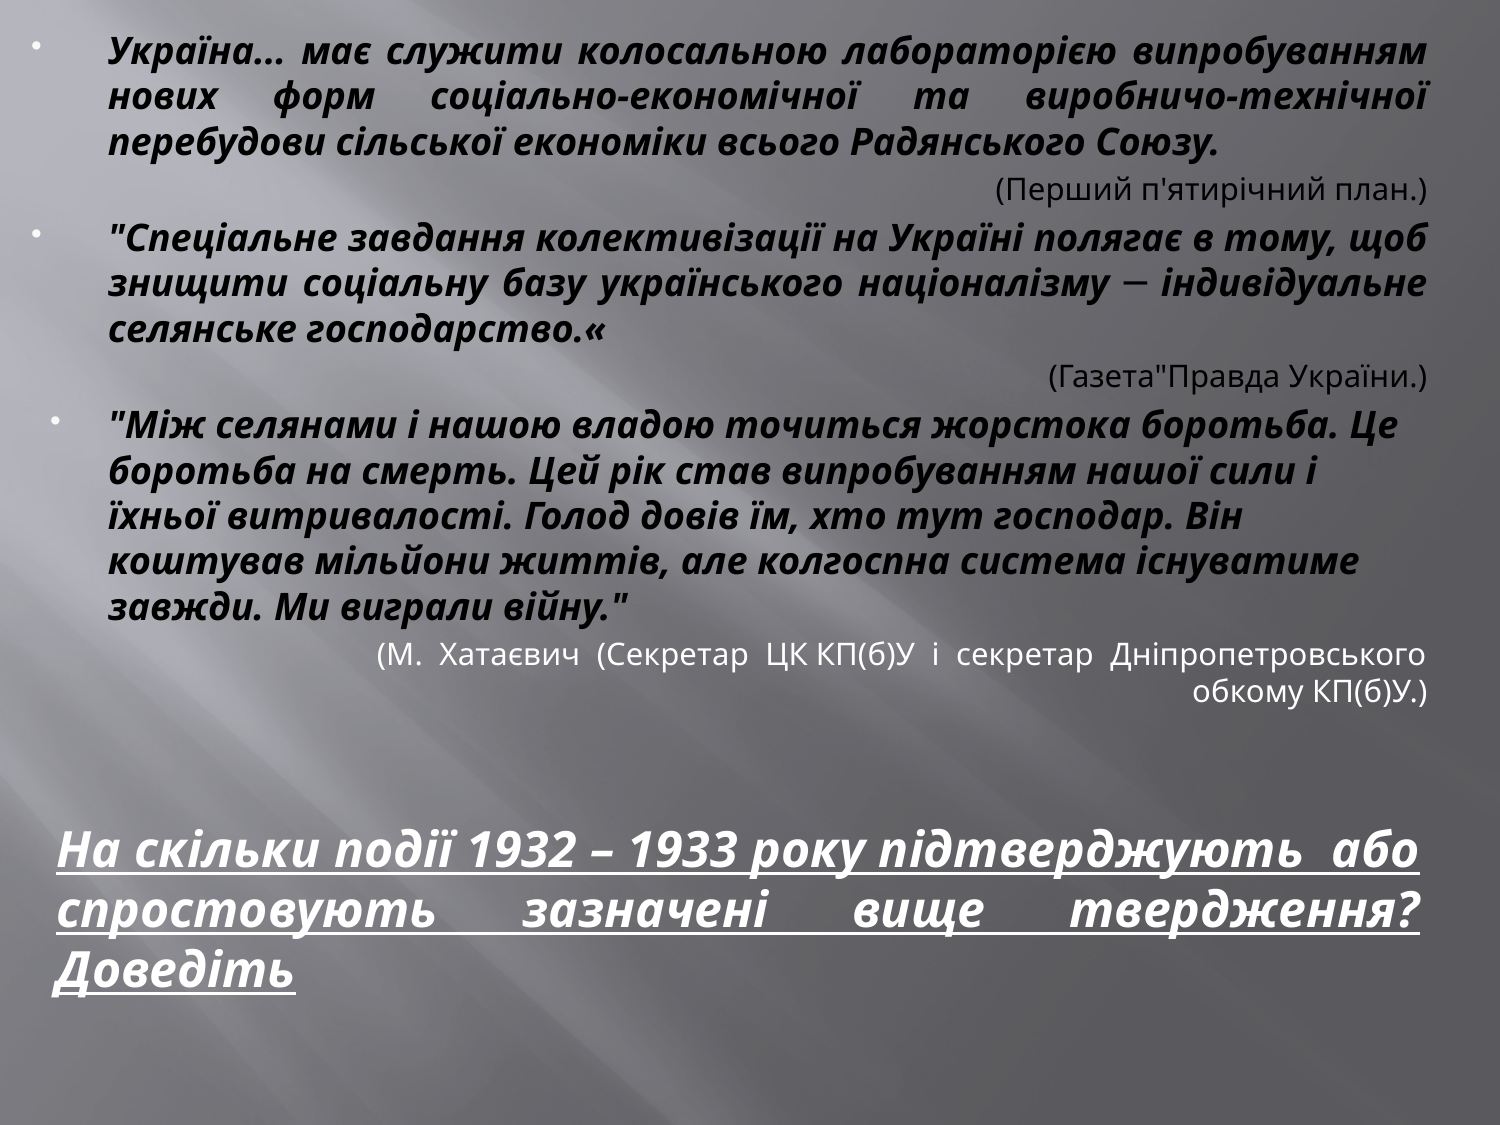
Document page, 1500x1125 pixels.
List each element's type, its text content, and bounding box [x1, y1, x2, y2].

list Україна... має служити колосальною лабораторією випробуванням нових форм соціально-економічної та виробничо-технічної перебудови сільської економіки всього Радянського Союзу. (Перший п'ятирічний план.) "Спеціальне завдання колективізації на Україні полягає в тому, щоб знищити соціальну базу українського націоналізму ─ індивідуальне селянське господарство.« (Газета"Правда України.) "Між селянами і нашою владою точиться жорстока боротьба. Це боротьба на смерть. Цей рік став випробуванням нашої сили і їхньої витривалості. Голод довів їм, хто тут господар. Він коштував мільйони життів, але колгоспна система існуватиме завжди. Ми виграли війну." (М. Хатаєвич (Секретар ЦК КП(б)У і секретар Дніпропетровського обкому КП(б)У.) [17, 19, 1443, 762]
text_box На скільки події 1932 – 1933 року підтверджують або спростовують зазначені вище твердження? Доведіть [41, 810, 1436, 1006]
